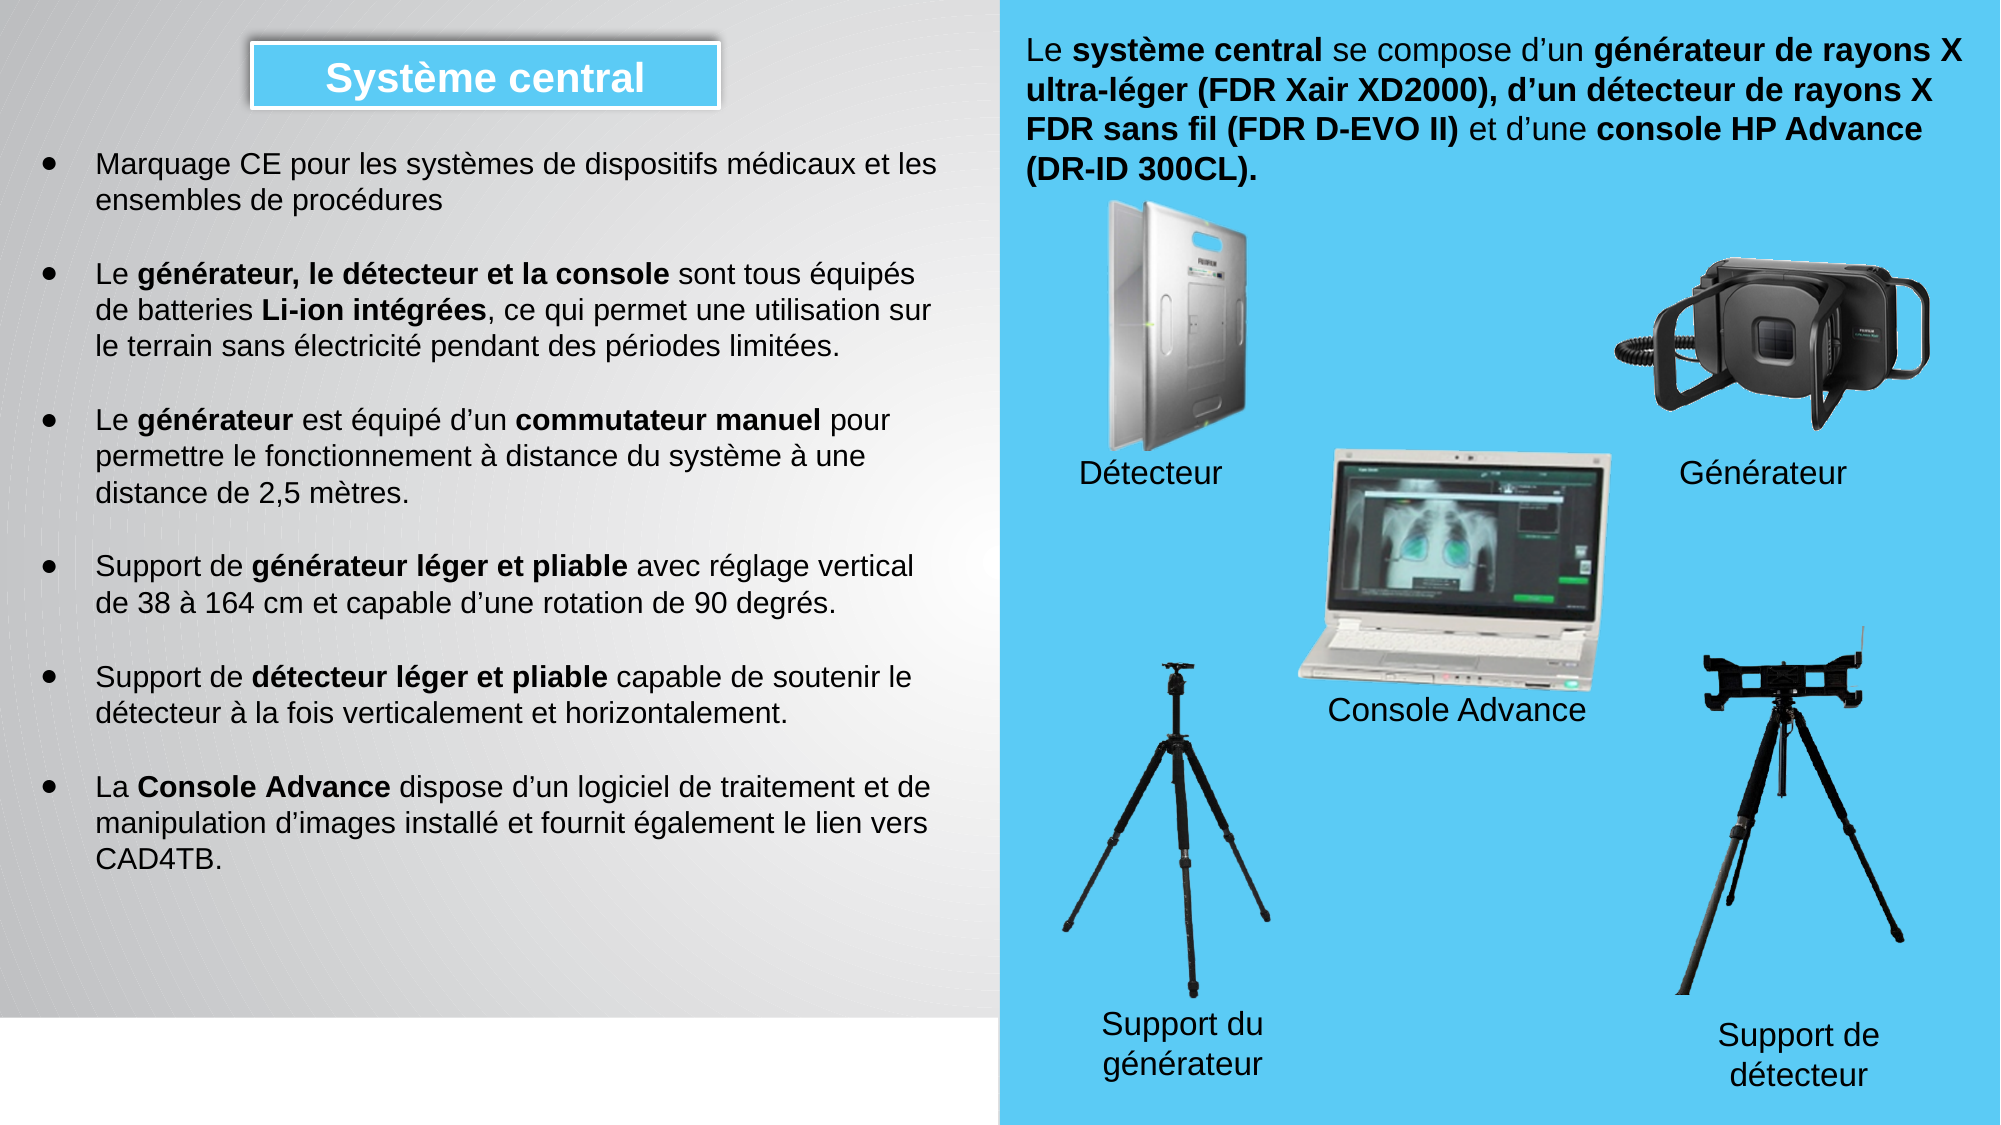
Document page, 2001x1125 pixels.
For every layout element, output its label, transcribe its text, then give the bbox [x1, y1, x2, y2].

picture [1089, 193, 1252, 451]
text_box Générateur [1623, 444, 1905, 499]
text_box Marquage CE pour les systèmes de dispositifs médicaux et les ensembles de procédures Le générateur, le détecteur et la console sont tous équipés de batteries Li-ion intégrées, ce qui permet une utilisation sur le terrain sans électricité pendant des périodes limitées. Le générateur est équipé d’un commutateur manuel pour permettre le fonctionnement à distance du système à une distance de 2,5 mètres. Support de générateur léger et pliable avec réglage vertical de 38 à 164 cm et capable d’une rotation de 90 degrés. Support de détecteur léger et pliable capable de soutenir le détecteur à la fois verticalement et horizontalement. La Console Advance dispose d’un logiciel de traitement et de manipulation d’images installé et fournit également le lien vers CAD4TB. [5, 129, 966, 891]
picture [1025, 443, 1620, 1006]
picture [1606, 252, 1937, 436]
text_box Support de détecteur [1661, 1006, 1937, 1101]
text_box Système central [251, 43, 719, 109]
text_box Détecteur [981, 443, 1292, 499]
text_box Le système central se compose d’un générateur de rayons X ultra-léger (FDR Xair XD2000), d’un détecteur de rayons X FDR sans fil (FDR D-EVO II) et d’une console HP Advance (DR-ID 300CL). [1010, 12, 2000, 203]
picture [1630, 626, 1947, 996]
text_box Console Advance [1337, 707, 1611, 737]
text_box Support du générateur [1045, 1015, 1321, 1090]
